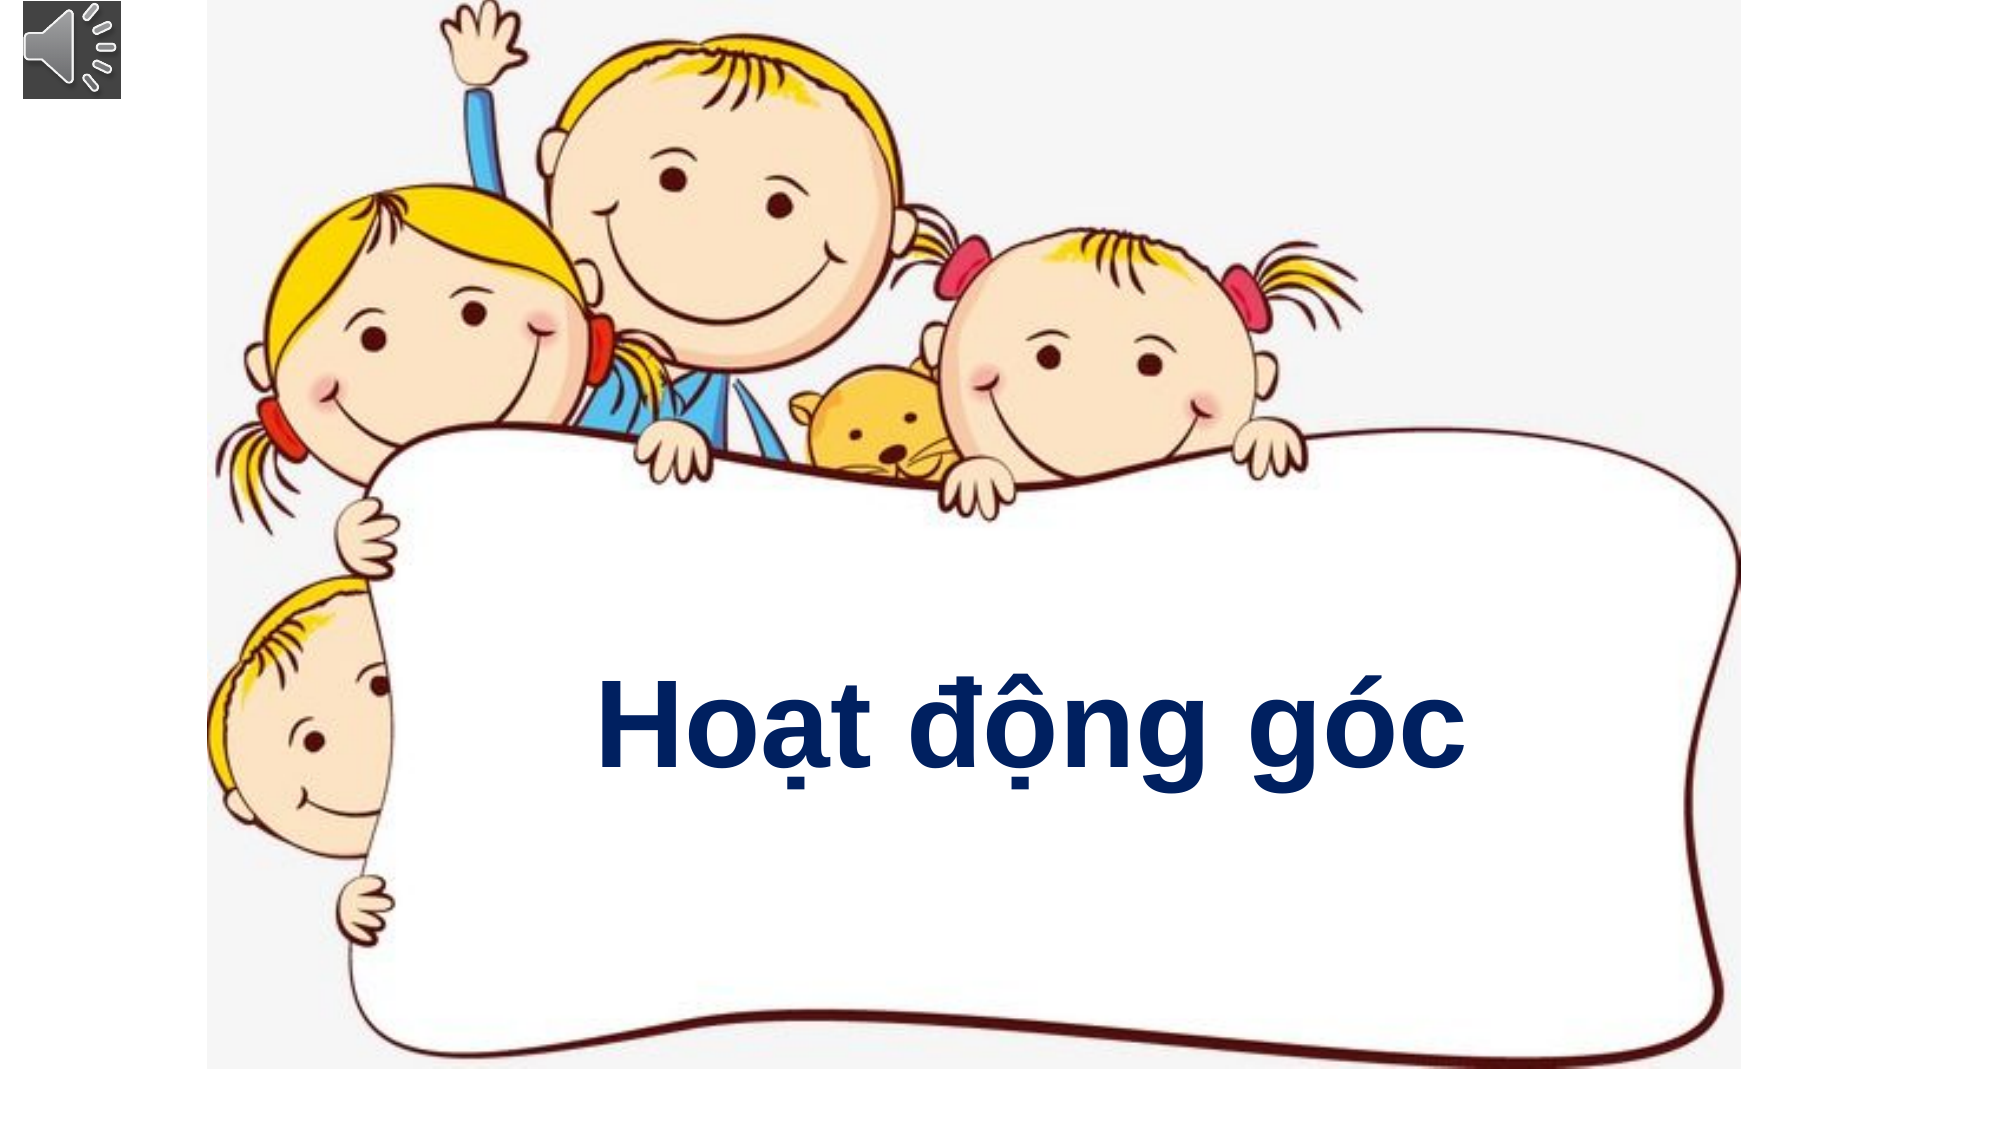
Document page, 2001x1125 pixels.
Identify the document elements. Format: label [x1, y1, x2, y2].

list [207, 0, 1741, 1069]
picture [22, 0, 123, 100]
